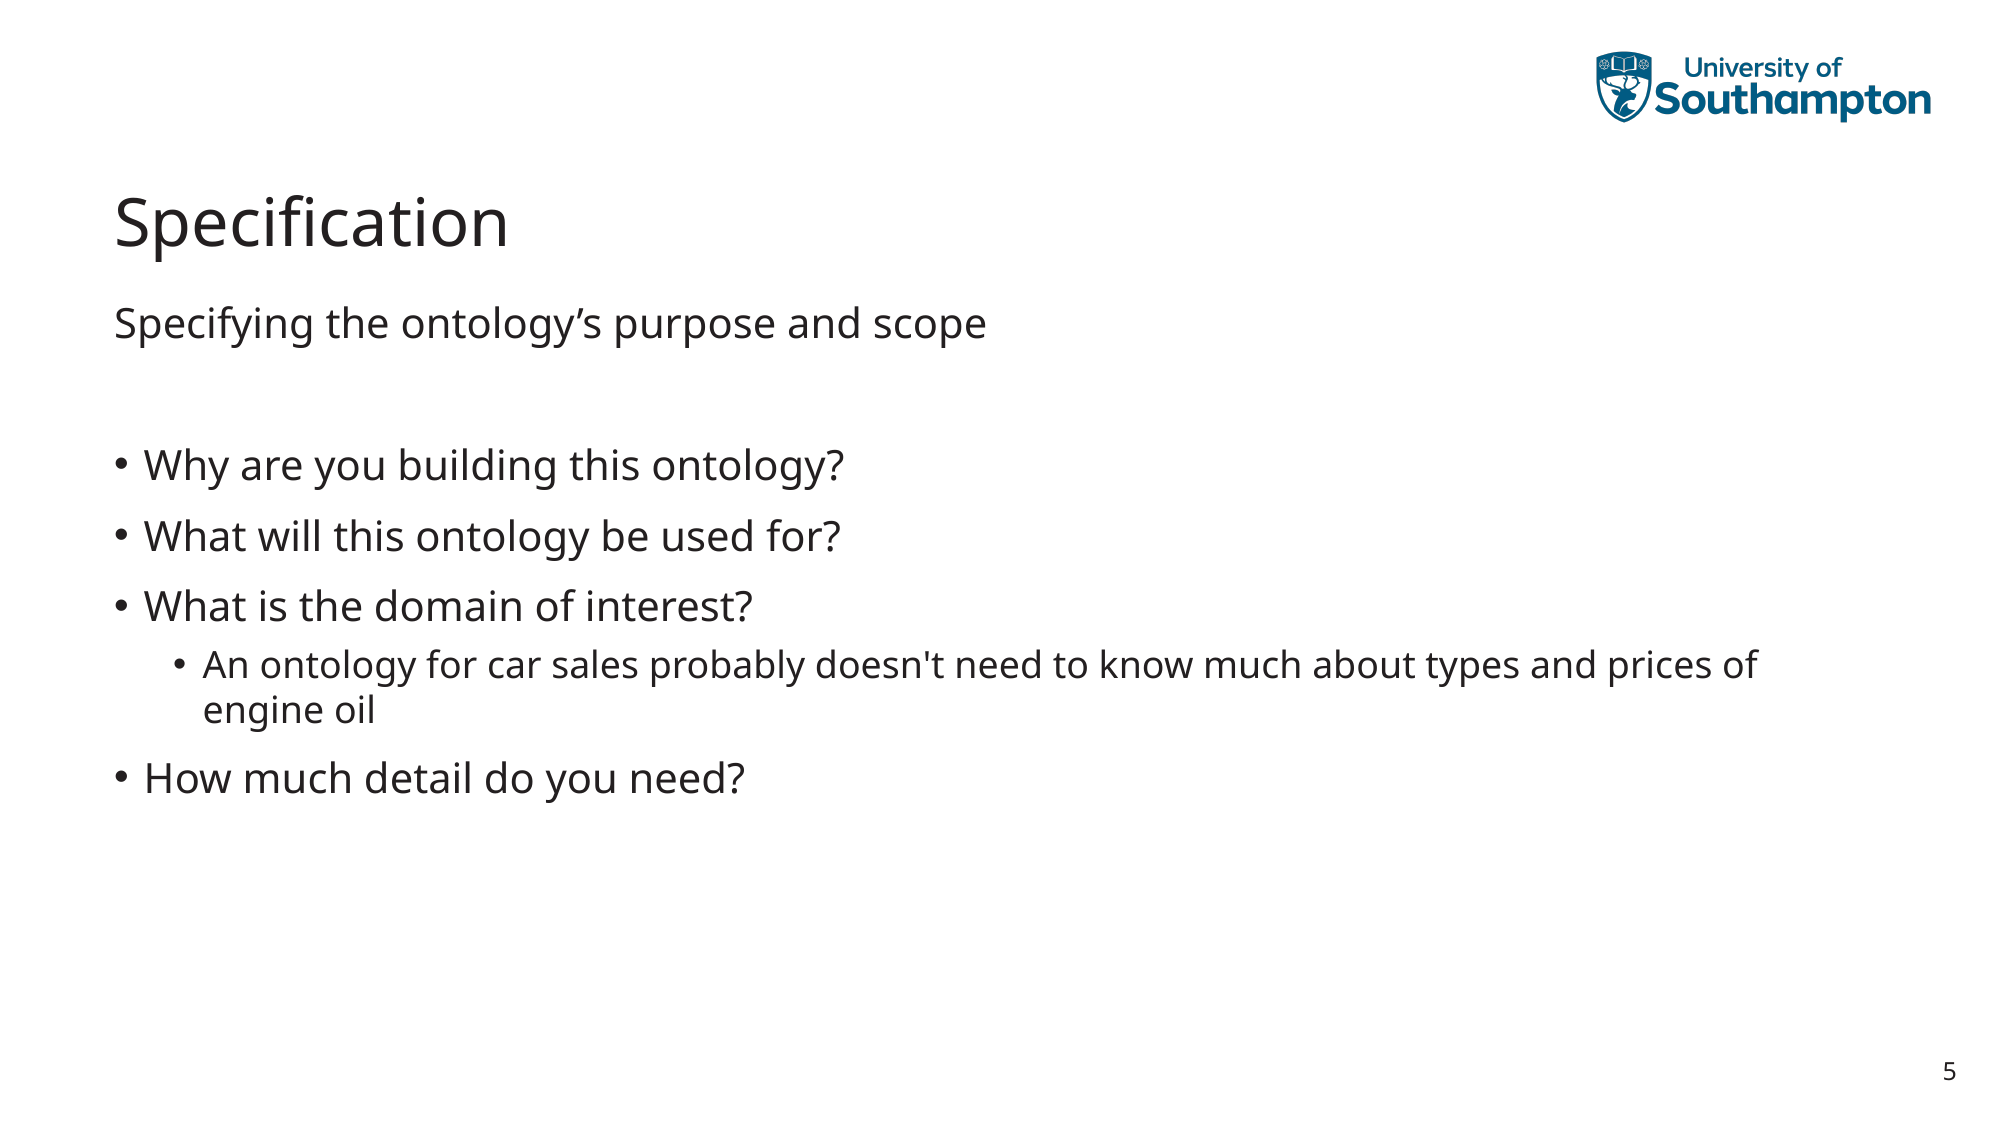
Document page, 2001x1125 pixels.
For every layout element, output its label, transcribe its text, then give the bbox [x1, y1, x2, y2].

picture [1527, 0, 2000, 220]
picture [1689, 97, 1698, 108]
picture [1626, 78, 1648, 111]
picture [1758, 97, 1766, 113]
picture [1890, 97, 1900, 108]
picture [1847, 97, 1857, 108]
title Specification [102, 113, 1898, 268]
picture [1782, 97, 1791, 108]
list Specifying the ontology’s purpose and scope Why are you building this ontology? What will this ontology be used for? What is the domain of interest? An ontology for car sales probably doesn't need to know much about types and prices of engine oil How much detail do you need? [102, 290, 1898, 1024]
picture [1730, 97, 1736, 113]
picture [1607, 76, 1624, 88]
picture [1600, 80, 1617, 111]
picture [1823, 97, 1830, 113]
picture [1626, 76, 1636, 88]
picture [1808, 97, 1815, 113]
